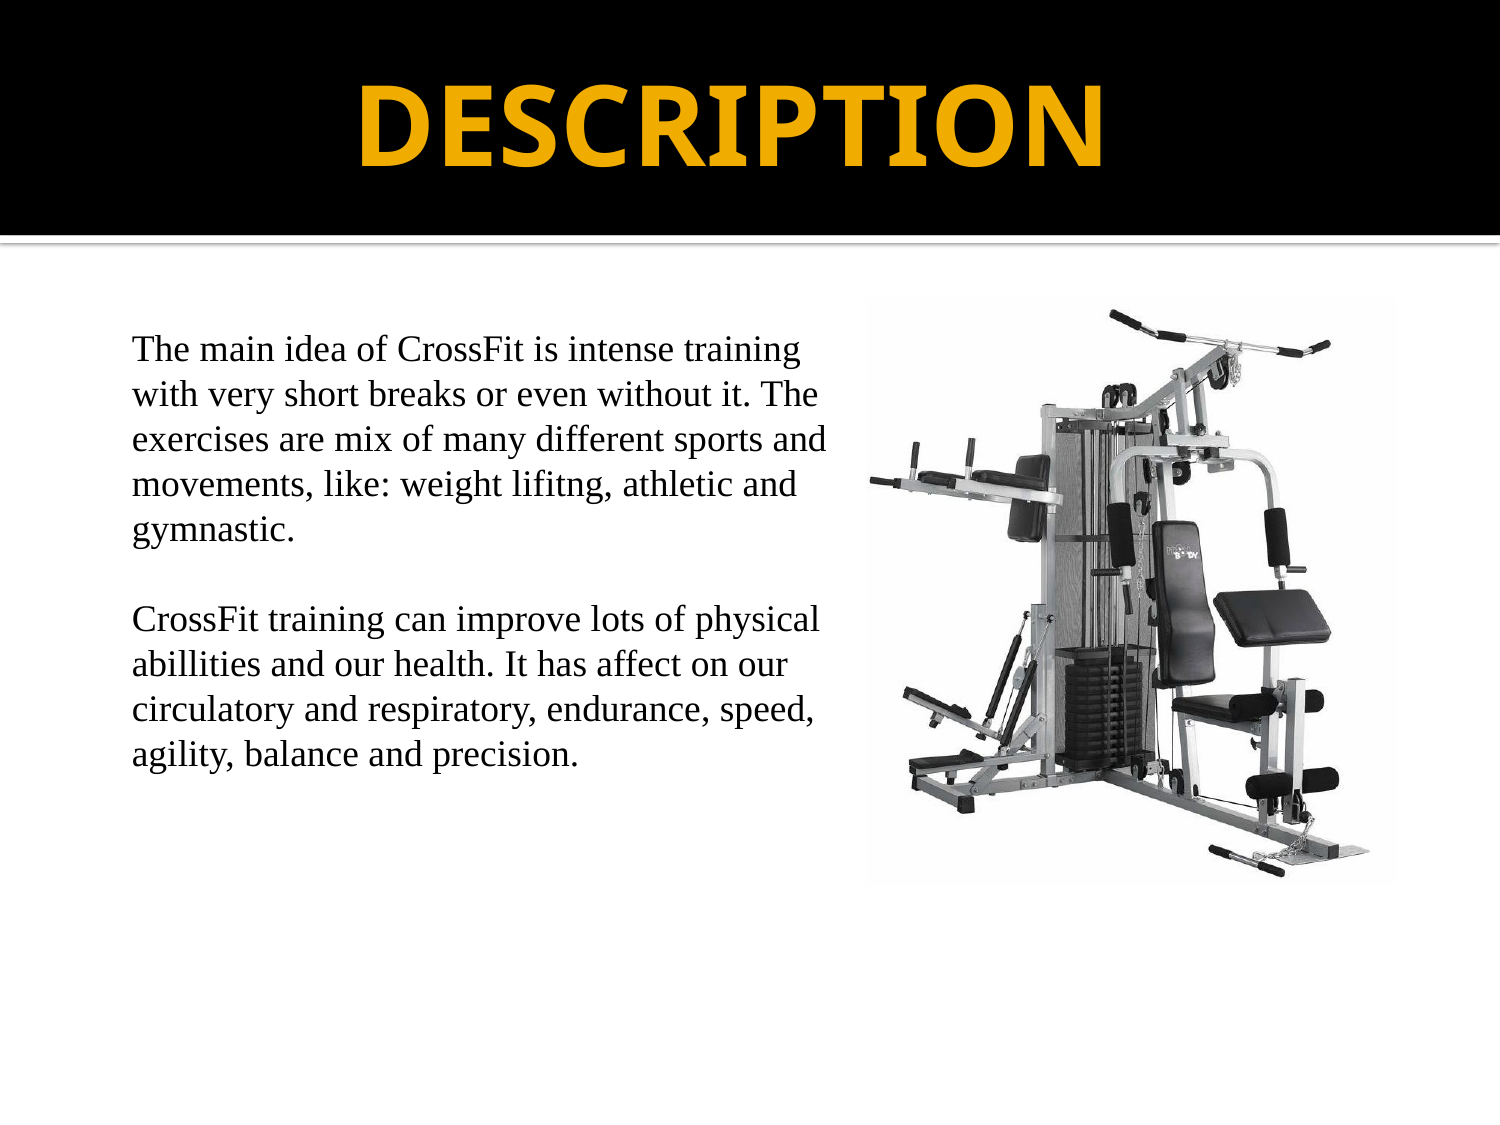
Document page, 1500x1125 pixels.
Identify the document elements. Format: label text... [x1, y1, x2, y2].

text_box description [337, 46, 1127, 197]
picture [831, 292, 1430, 891]
text_box The main idea of CrossFit is intense training with very short breaks or even without it. The exercises are mix of many different sports and movements, like: weight lifitng, athletic and gymnastic. CrossFit training can improve lots of physical abillities and our health. It has affect on our circulatory and respiratory, endurance, speed, agility, balance and precision. [117, 316, 826, 782]
